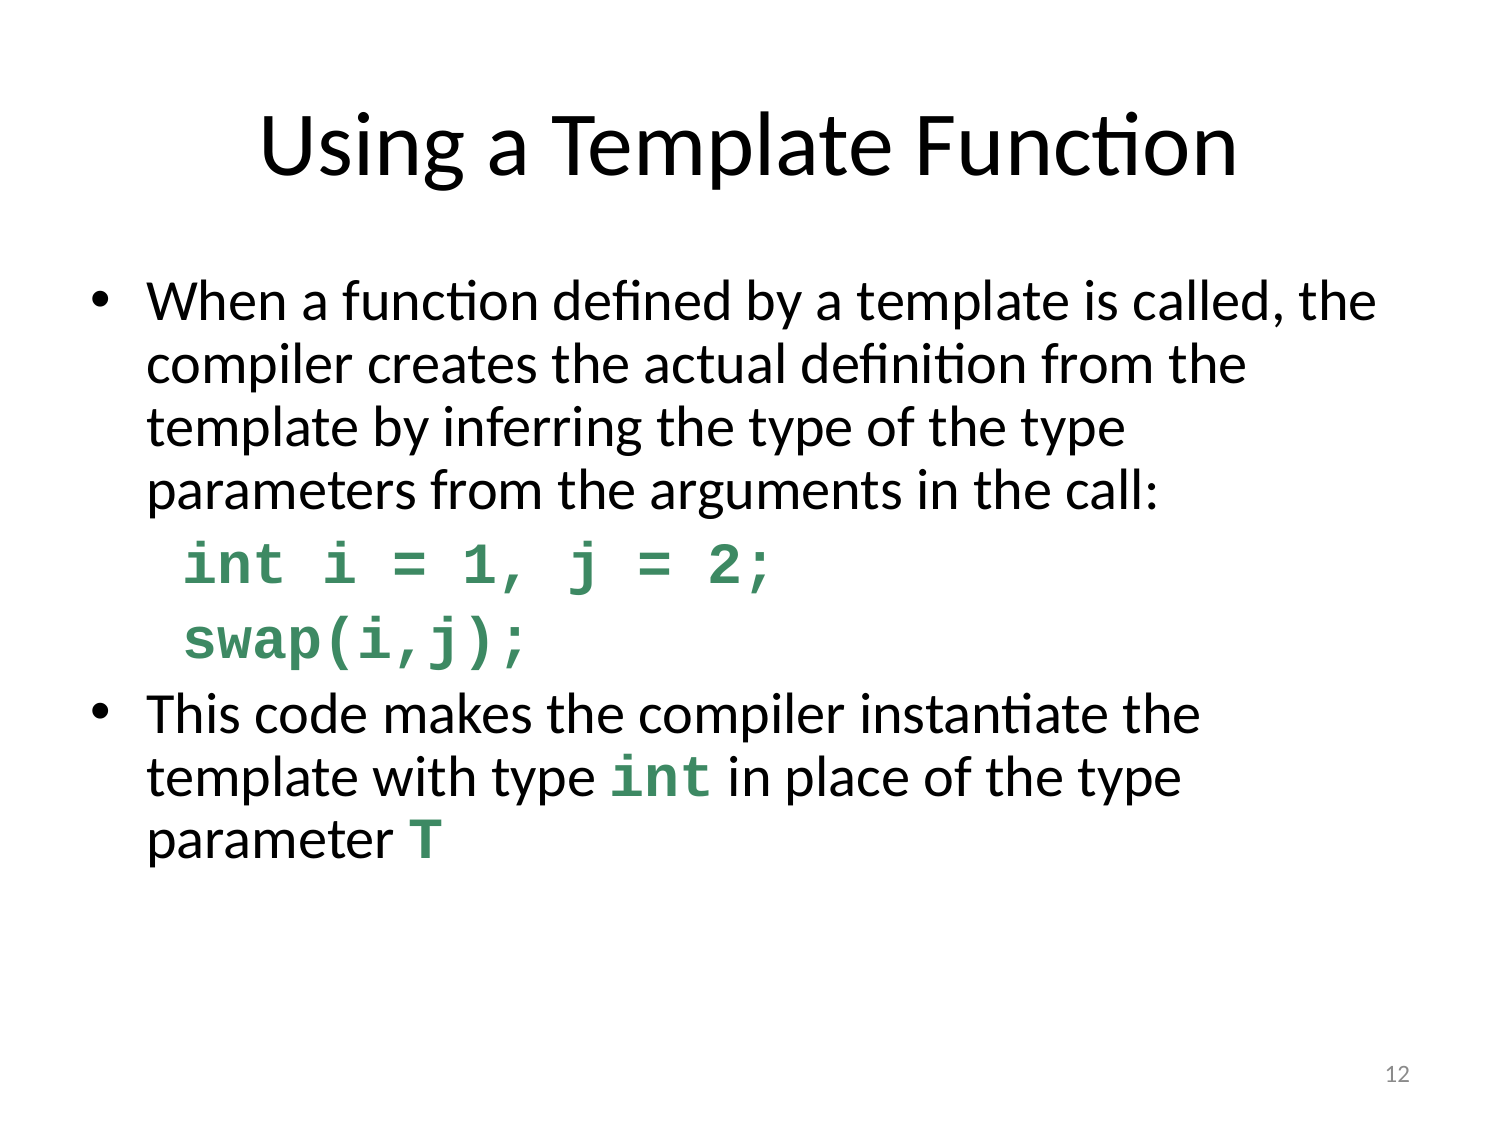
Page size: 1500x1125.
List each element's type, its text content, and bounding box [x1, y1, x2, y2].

slide_number 12 [1074, 1042, 1425, 1103]
title Using a Template Function [75, 45, 1425, 233]
list When a function defined by a template is called, the compiler creates the actual definition from the template by inferring the type of the type parameters from the arguments in the call: int i = 1, j = 2; swap(i,j); This code makes the compiler instantiate the template with type int in place of the type parameter T [75, 262, 1425, 1005]
